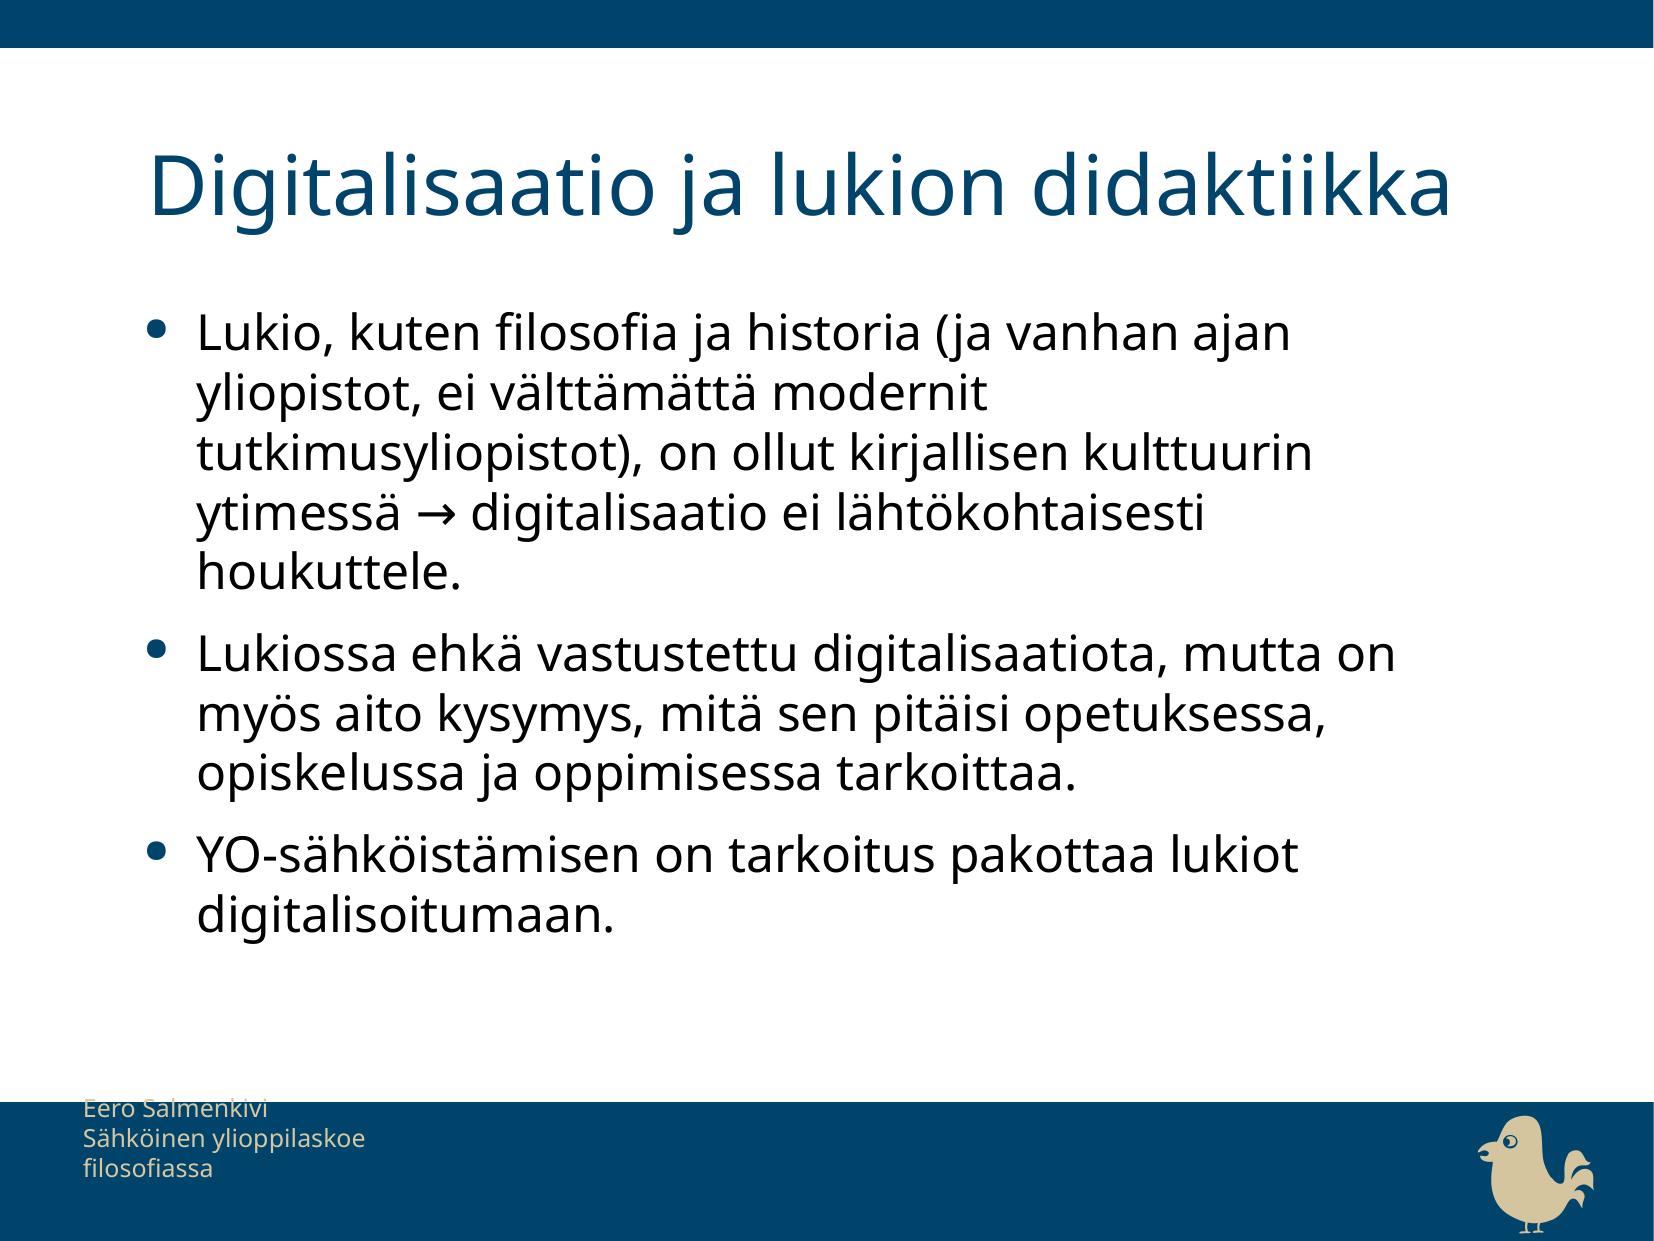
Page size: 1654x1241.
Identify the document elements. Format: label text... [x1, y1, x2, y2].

picture [0, 0, 1654, 48]
list Lukio, kuten filosofia ja historia (ja vanhan ajan yliopistot, ei välttämättä modernit tutkimusyliopistot), on ollut kirjallisen kulttuurin ytimessä → digitalisaatio ei lähtökohtaisesti houkuttele. Lukiossa ehkä vastustettu digitalisaatiota, mutta on myös aito kysymys, mitä sen pitäisi opetuksessa, opiskelussa ja oppimisessa tarkoittaa. YO-sähköistämisen on tarkoitus pakottaa lukiot digitalisoitumaan. [143, 301, 1449, 916]
picture [0, 1101, 1654, 1241]
title Digitalisaatio ja lukion didaktiikka [147, 132, 1506, 266]
text_box Eero Salmenkivi Sähköinen ylioppilaskoe filosofiassa [0, 1047, 567, 1228]
